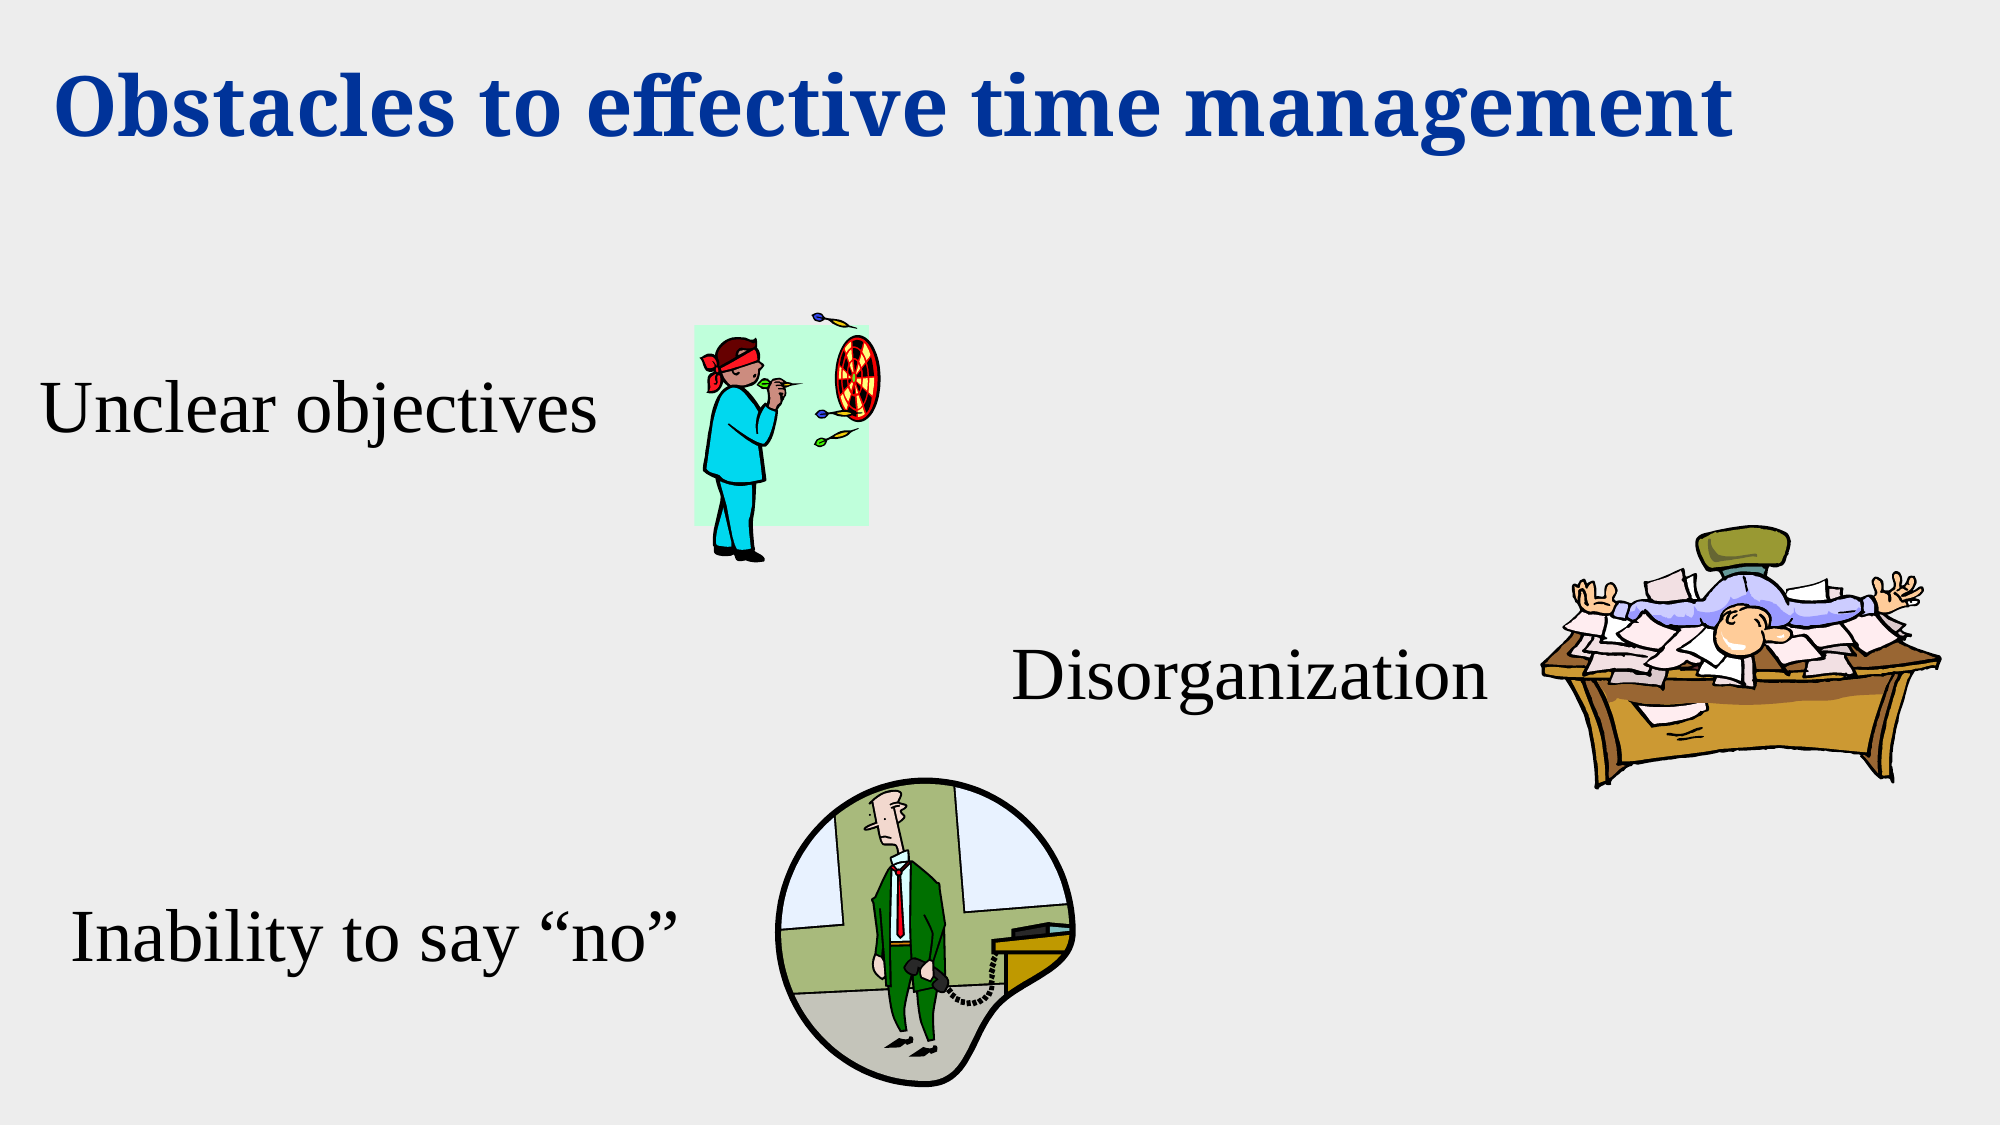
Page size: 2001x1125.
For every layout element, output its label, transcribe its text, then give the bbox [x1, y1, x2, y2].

text_box Inability to say “no” [55, 879, 713, 985]
title Obstacles to effective time management [37, 0, 1957, 218]
picture [774, 777, 1076, 1088]
text_box Disorganization [997, 617, 1519, 722]
picture [1538, 524, 1943, 790]
picture [694, 312, 881, 563]
text_box Unclear objectives [25, 349, 642, 455]
